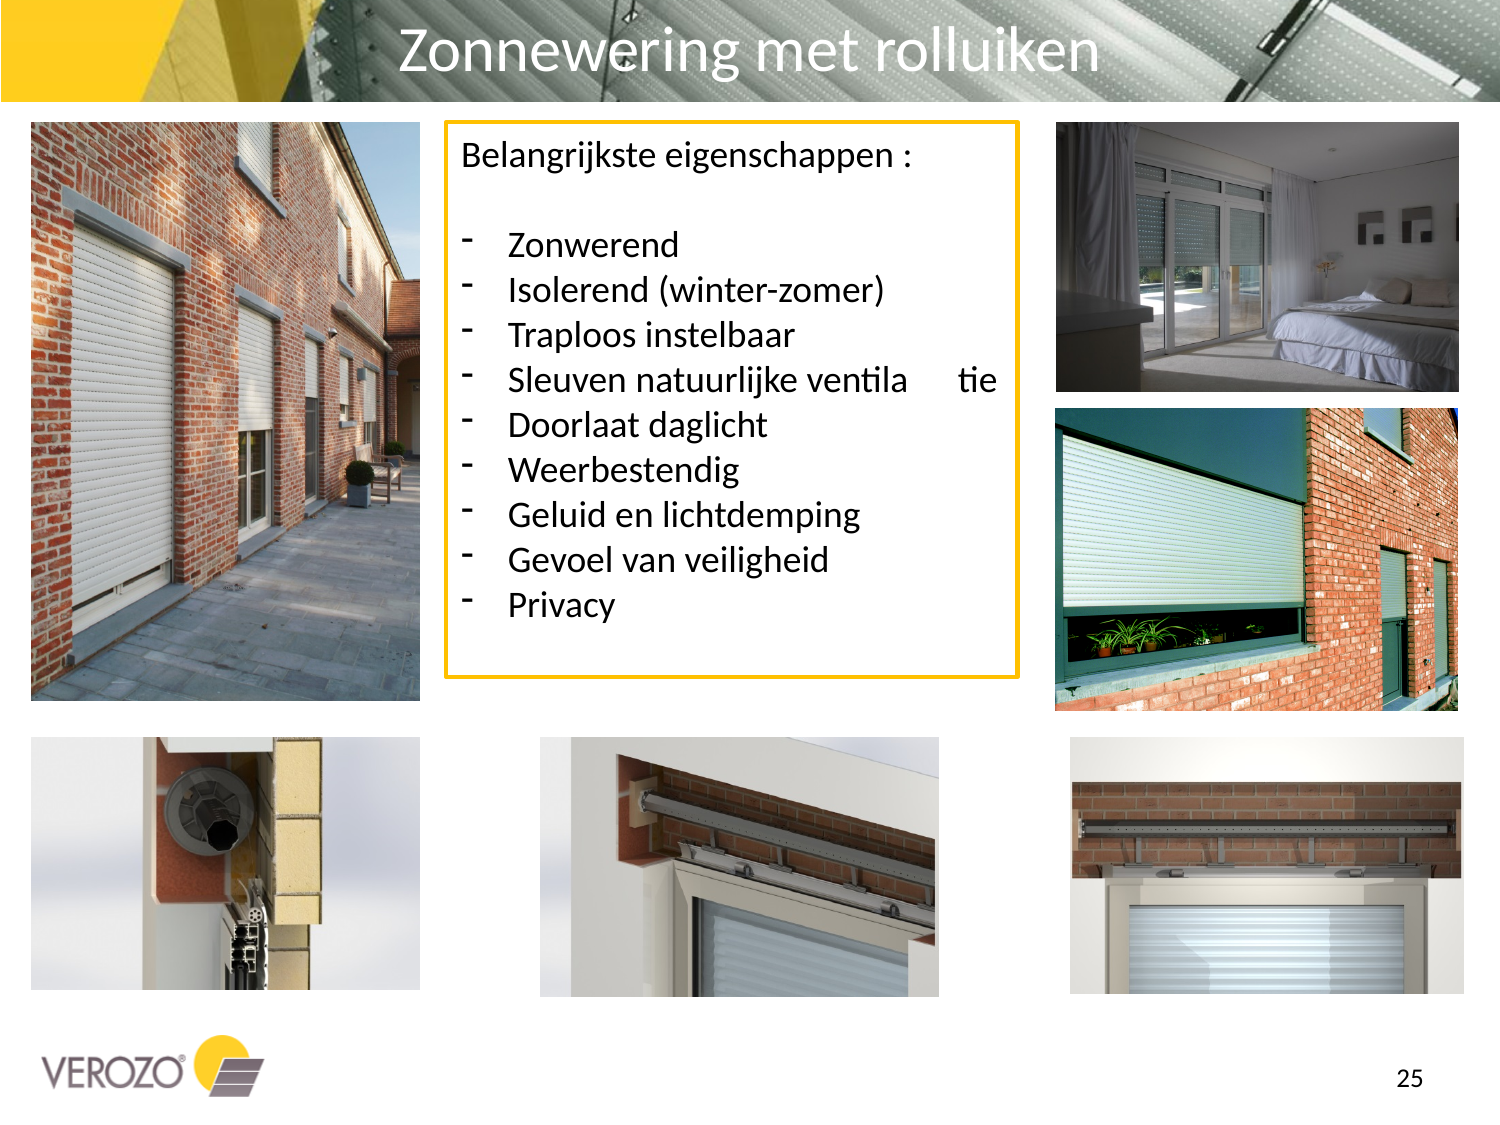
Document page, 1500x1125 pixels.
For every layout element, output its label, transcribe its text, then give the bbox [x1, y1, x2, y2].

picture [0, 0, 1500, 103]
text_box 25 [1396, 1060, 1439, 1105]
picture [40, 1034, 266, 1100]
picture [1069, 737, 1465, 994]
text_box Belangrijkste eigenschappen : Zonwerend Isolerend (winter-zomer) Traploos instelbaar Sleuven natuurlijke ventila tie Doorlaat daglicht Weerbestendig Geluid en lichtdemping Gevoel van veiligheid Privacy [446, 122, 1018, 677]
picture [31, 122, 420, 702]
picture [1056, 121, 1459, 392]
picture [540, 737, 939, 997]
picture [31, 737, 420, 990]
picture [1054, 408, 1458, 711]
